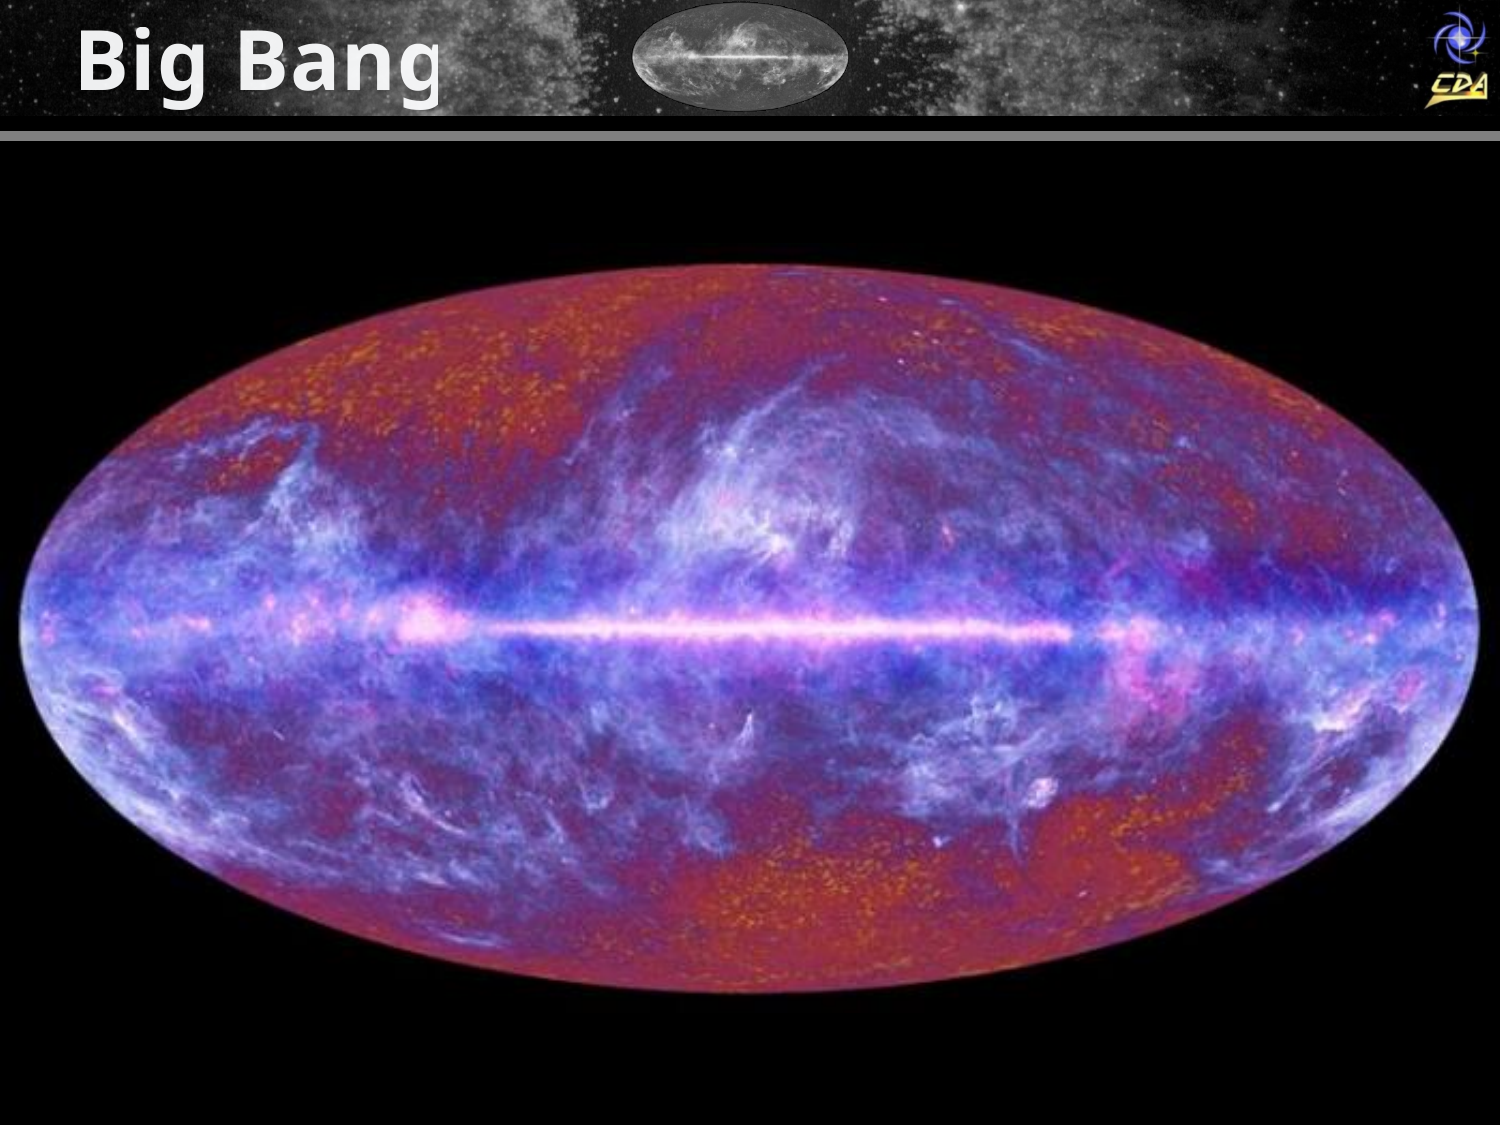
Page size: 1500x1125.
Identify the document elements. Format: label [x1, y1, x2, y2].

picture [0, 243, 1500, 1014]
picture [1416, 0, 1500, 114]
text_box [0, 0, 1414, 116]
